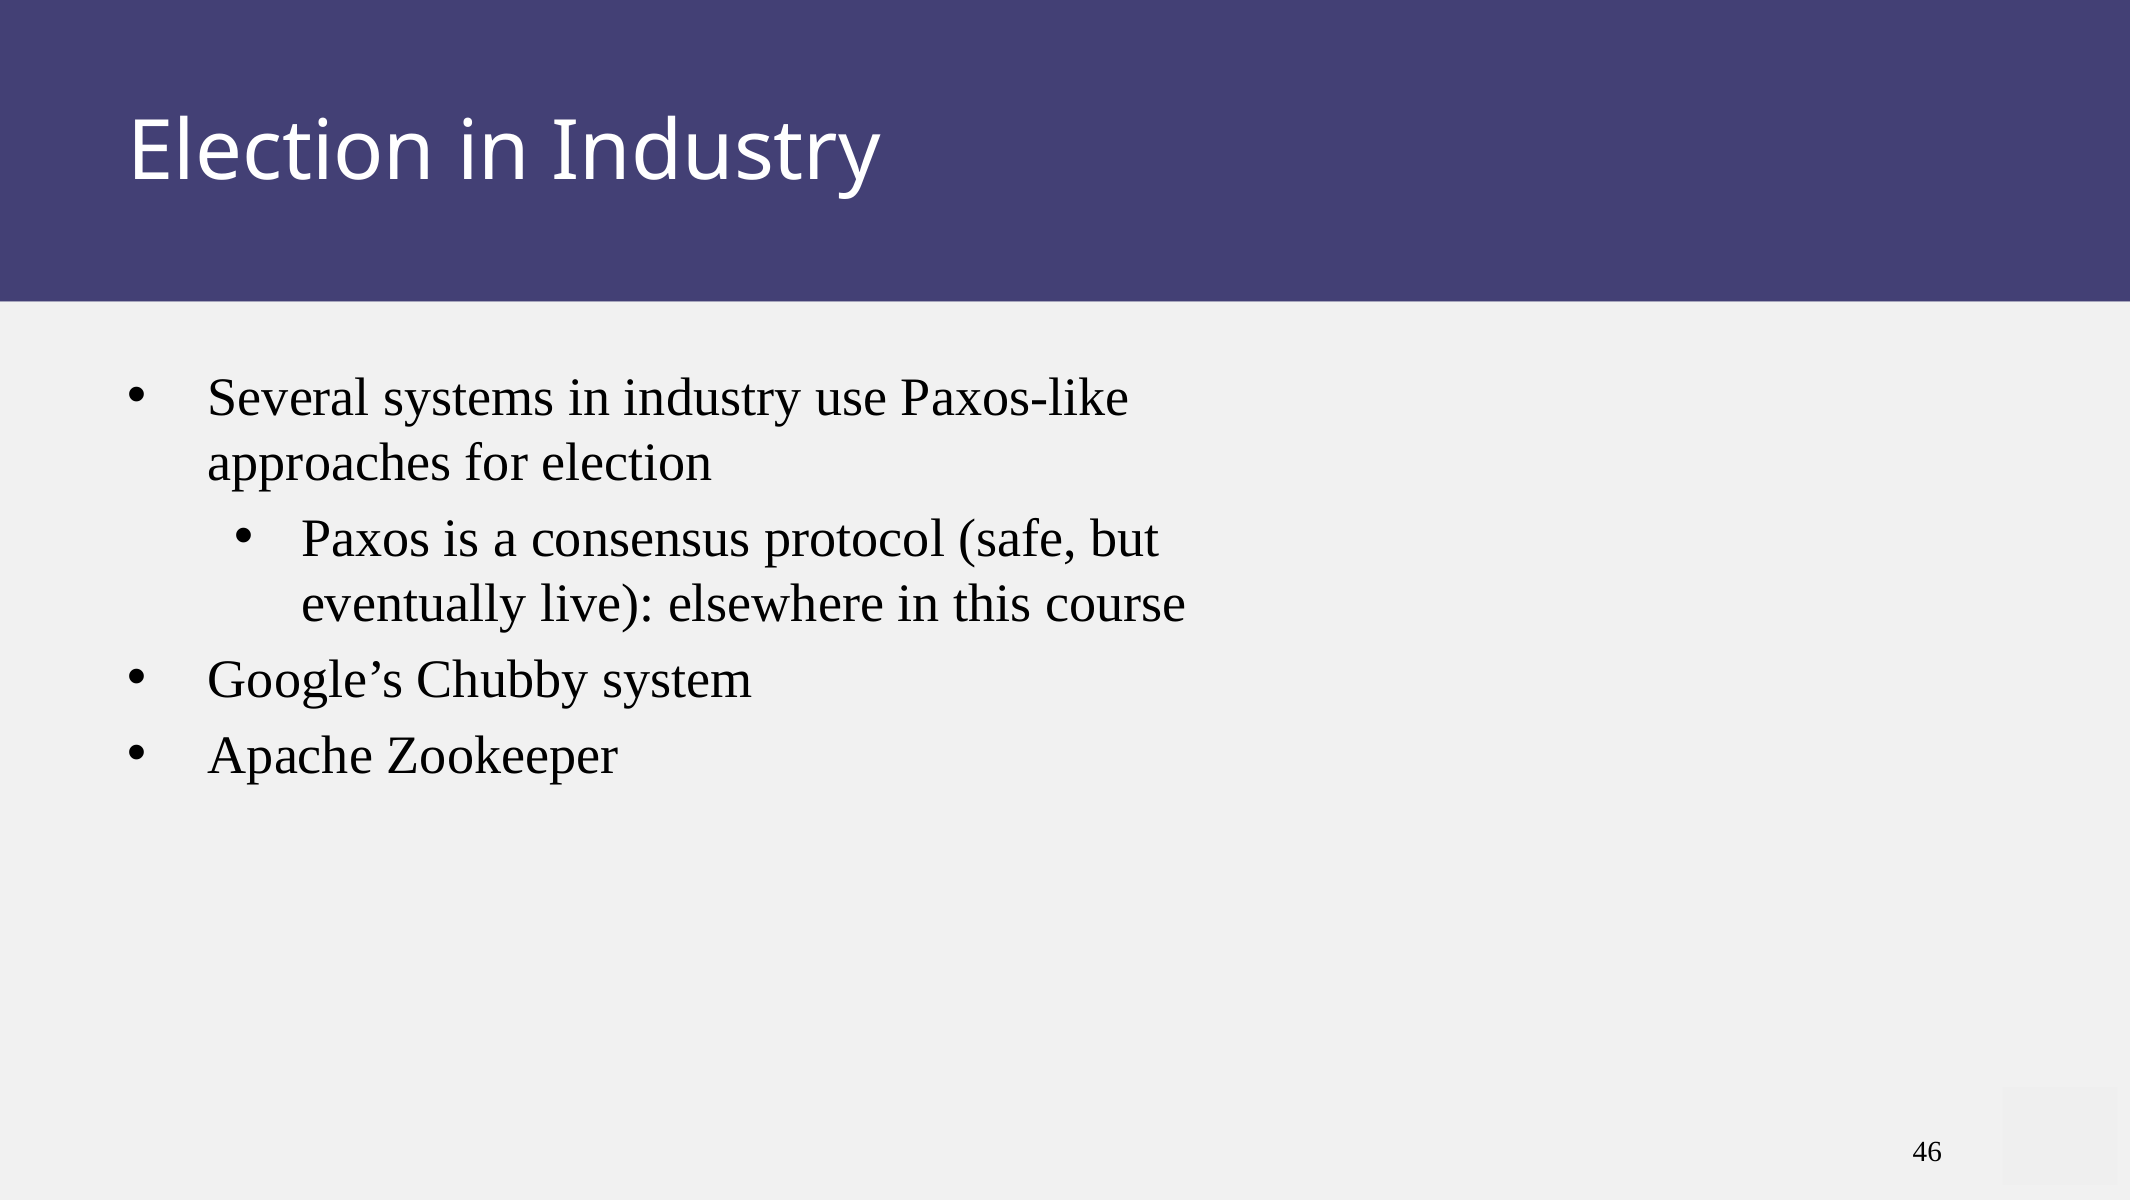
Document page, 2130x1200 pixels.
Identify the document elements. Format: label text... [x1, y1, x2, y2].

title Election in Industry [106, 48, 2059, 245]
list Several systems in industry use Paxos-like approaches for election Paxos is a consensus protocol (safe, but eventually live): elsewhere in this course Google’s Chubby system Apache Zookeeper [106, 351, 1261, 1098]
picture [0, 0, 2130, 1200]
text_box 46 [1752, 1125, 2103, 1171]
